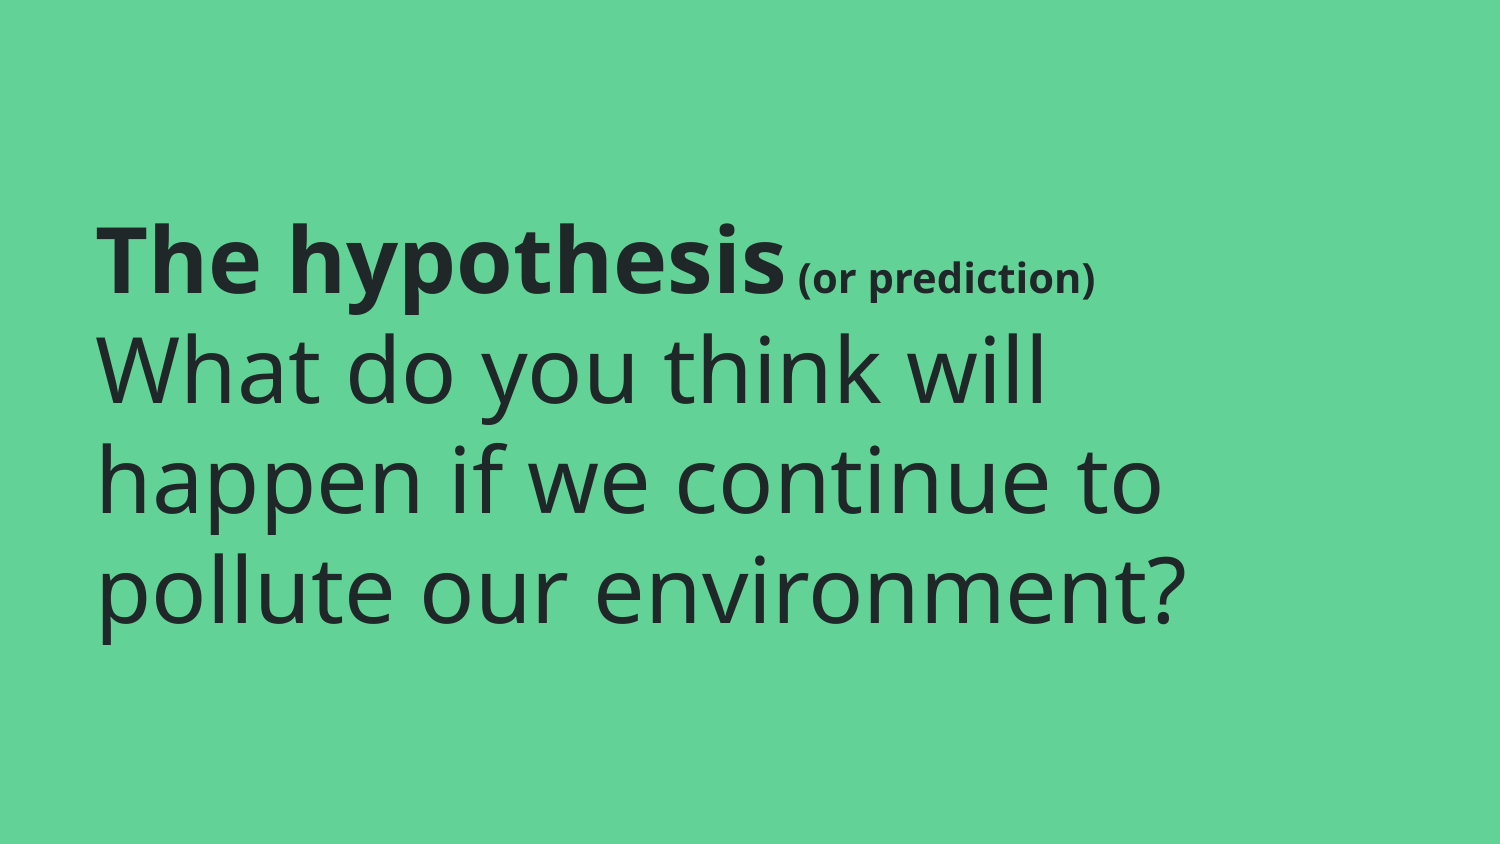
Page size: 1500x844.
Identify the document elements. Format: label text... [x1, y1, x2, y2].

title The hypothesis (or prediction) What do you think will happen if we continue to pollute our environment? [80, 86, 1397, 758]
